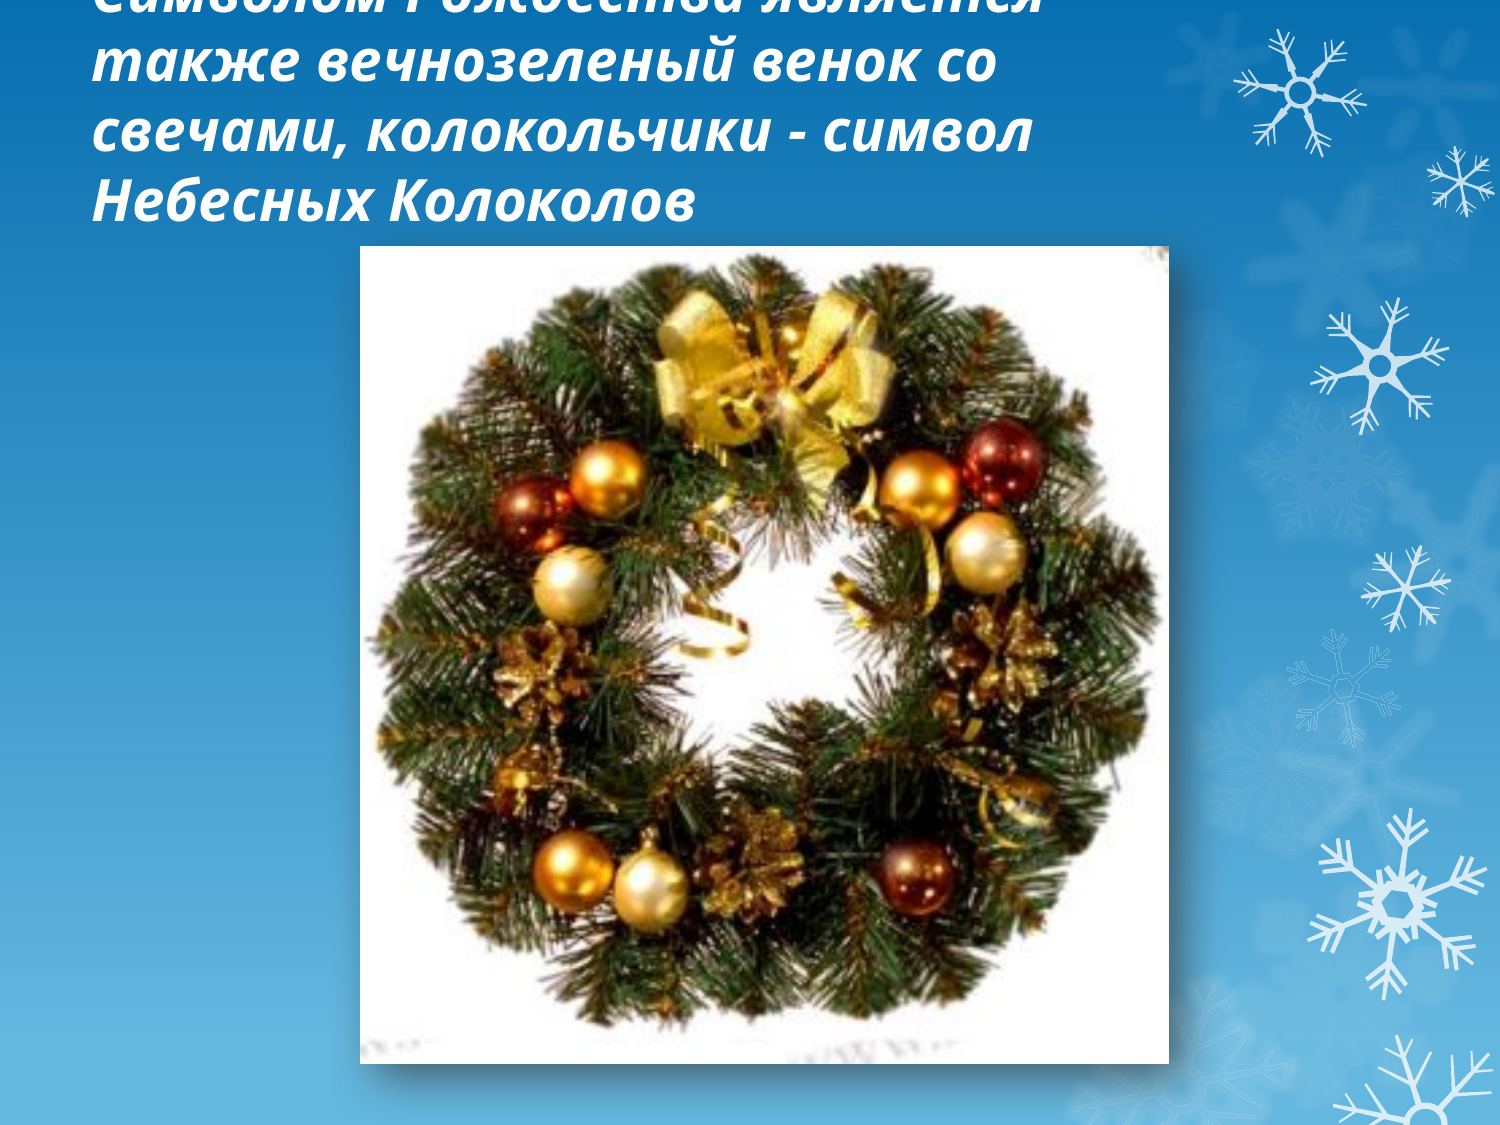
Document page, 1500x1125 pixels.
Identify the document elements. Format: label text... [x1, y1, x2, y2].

title Символом Рождества является также вечнозеленый венок со свечами, колокольчики - символ Небесных Колоколов [76, 0, 1245, 242]
picture [359, 246, 1170, 1064]
